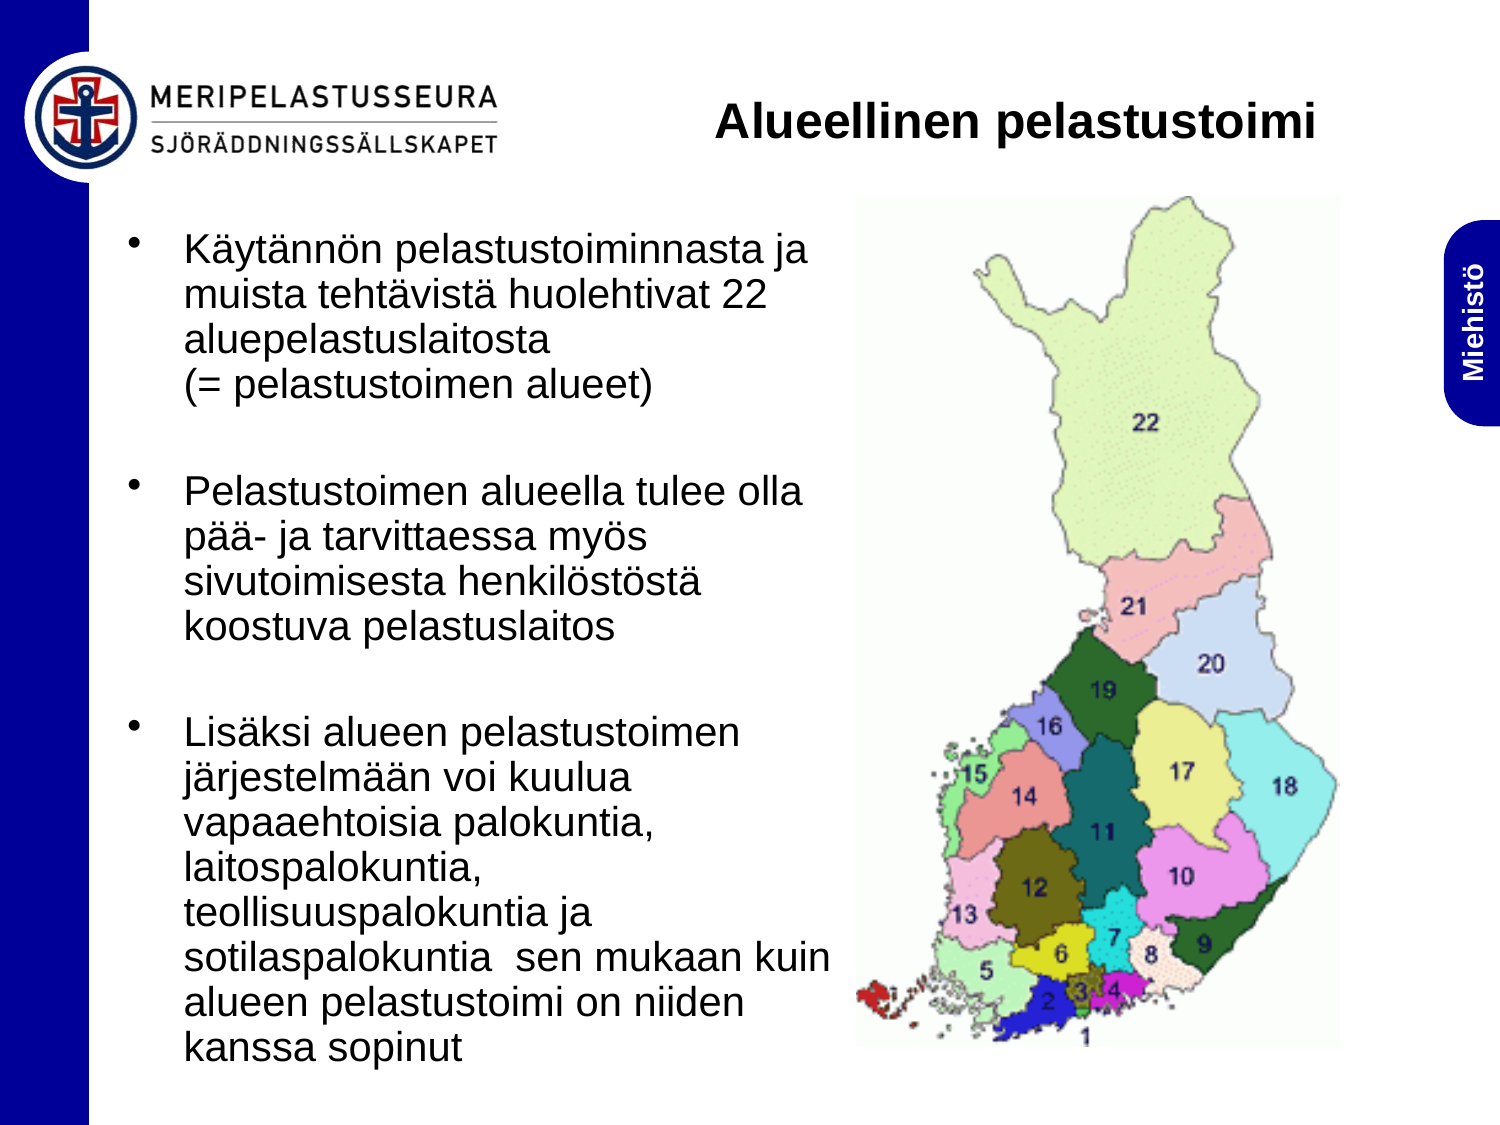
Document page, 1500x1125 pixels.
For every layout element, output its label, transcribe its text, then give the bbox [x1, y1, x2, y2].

picture [17, 47, 516, 188]
title Alueellinen pelastustoimi [608, 42, 1426, 195]
picture [855, 196, 1340, 1048]
list Käytännön pelastustoiminnasta ja muista tehtävistä huolehtivat 22 aluepelastuslaitosta (= pelastustoimen alueet) Pelastustoimen alueella tulee olla pää- ja tarvittaessa myös sivutoimisesta henkilöstöstä koostuva pelastuslaitos Lisäksi alueen pelastustoimen järjestelmään voi kuulua vapaaehtoisia palokuntia, laitospalokuntia, teollisuuspalokuntia ja sotilaspalokuntia sen mukaan kuin alueen pelastustoimi on niiden kanssa sopinut [111, 219, 850, 1006]
